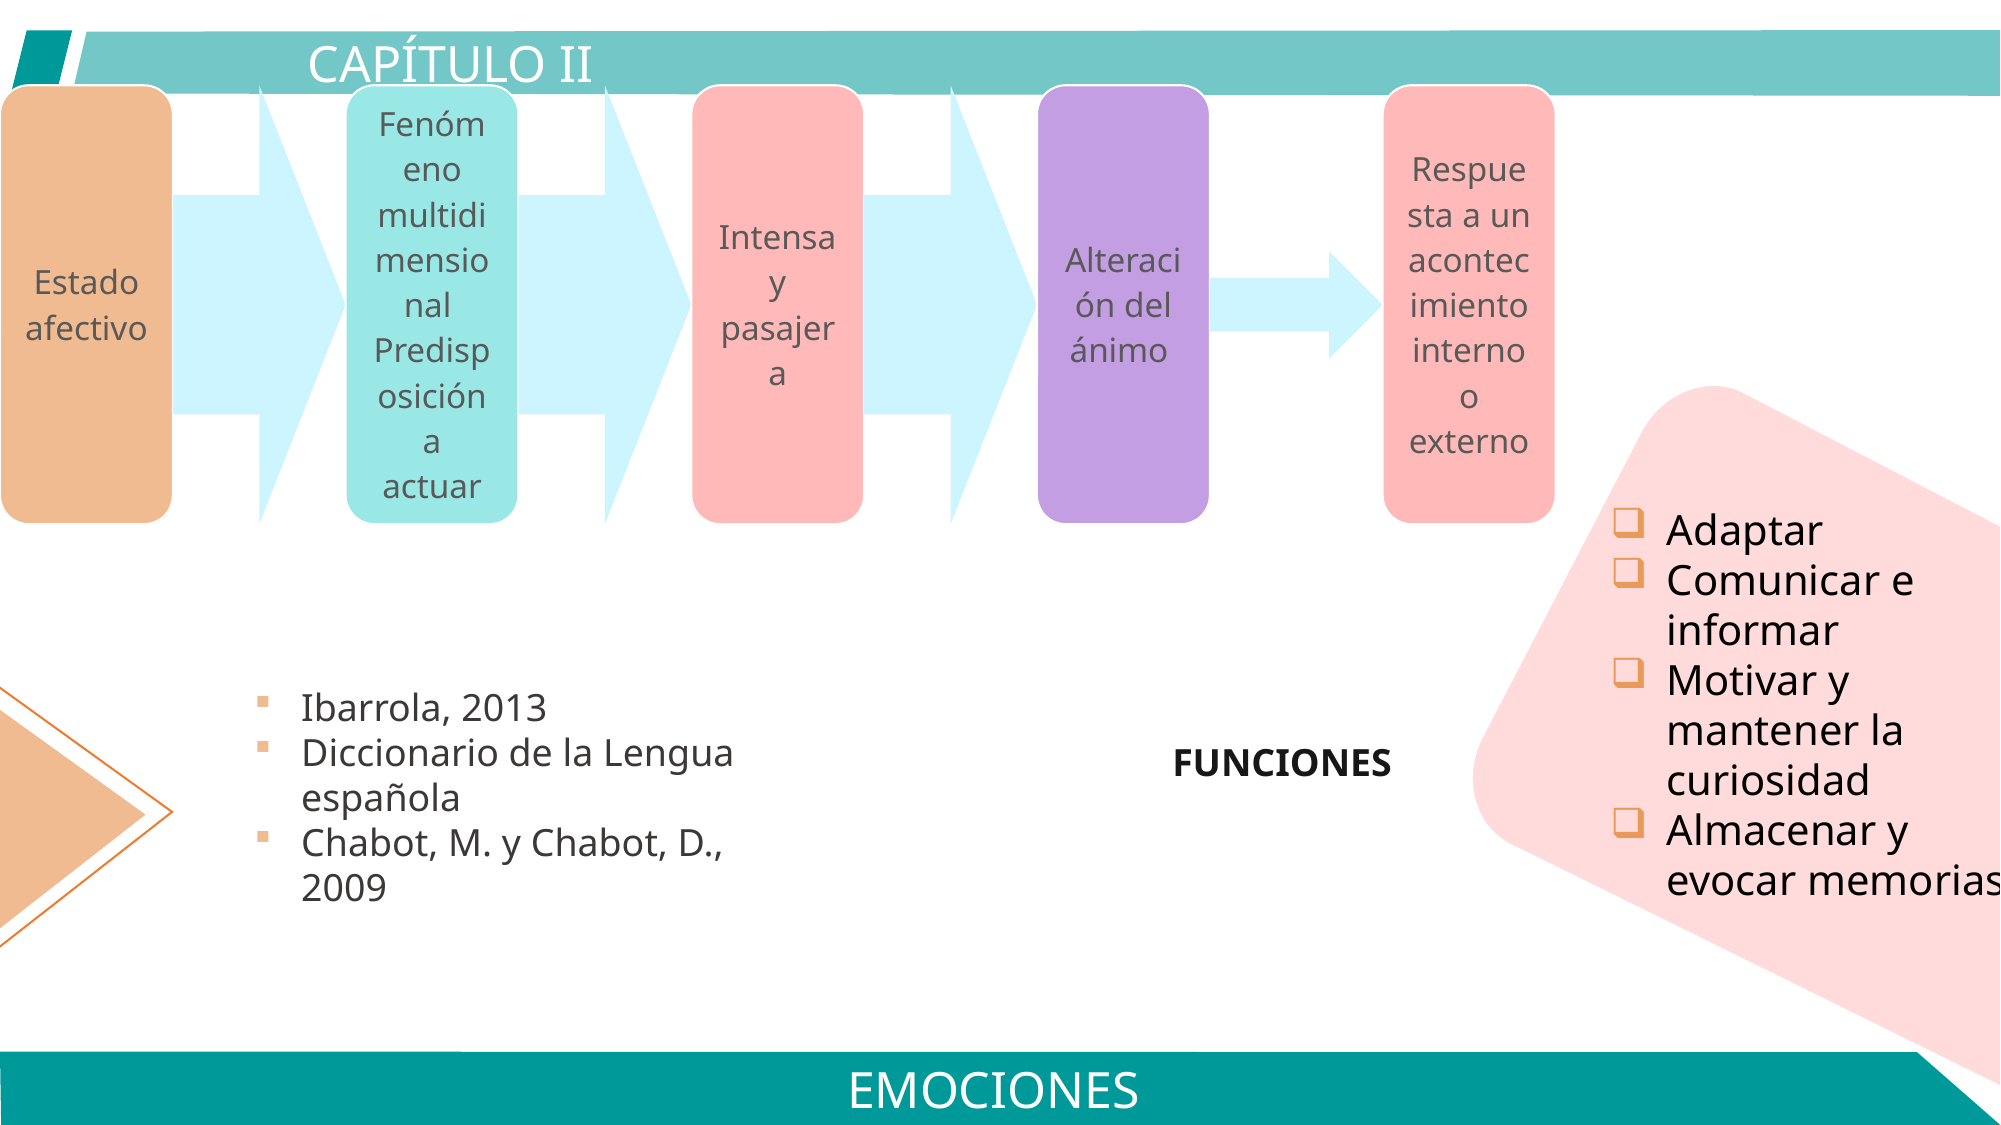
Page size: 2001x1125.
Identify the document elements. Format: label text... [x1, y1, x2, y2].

text_box Adaptar Comunicar e informar Motivar y mantener la curiosidad Almacenar y evocar memorias [1595, 496, 2000, 879]
text_box FUNCIONES [1157, 731, 1408, 792]
text_box [1607, 384, 1944, 496]
text_box [11, 29, 74, 85]
text_box [0, 686, 174, 948]
text_box EMOCIONES [0, 1050, 2000, 1125]
text_box CAPÍTULO II [73, 29, 2000, 97]
text_box Ibarrola, 2013 Diccionario de la Lengua española Chabot, M. y Chabot, D., 2009 [238, 655, 781, 983]
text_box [0, 85, 1556, 525]
text_box [1471, 519, 2000, 1087]
